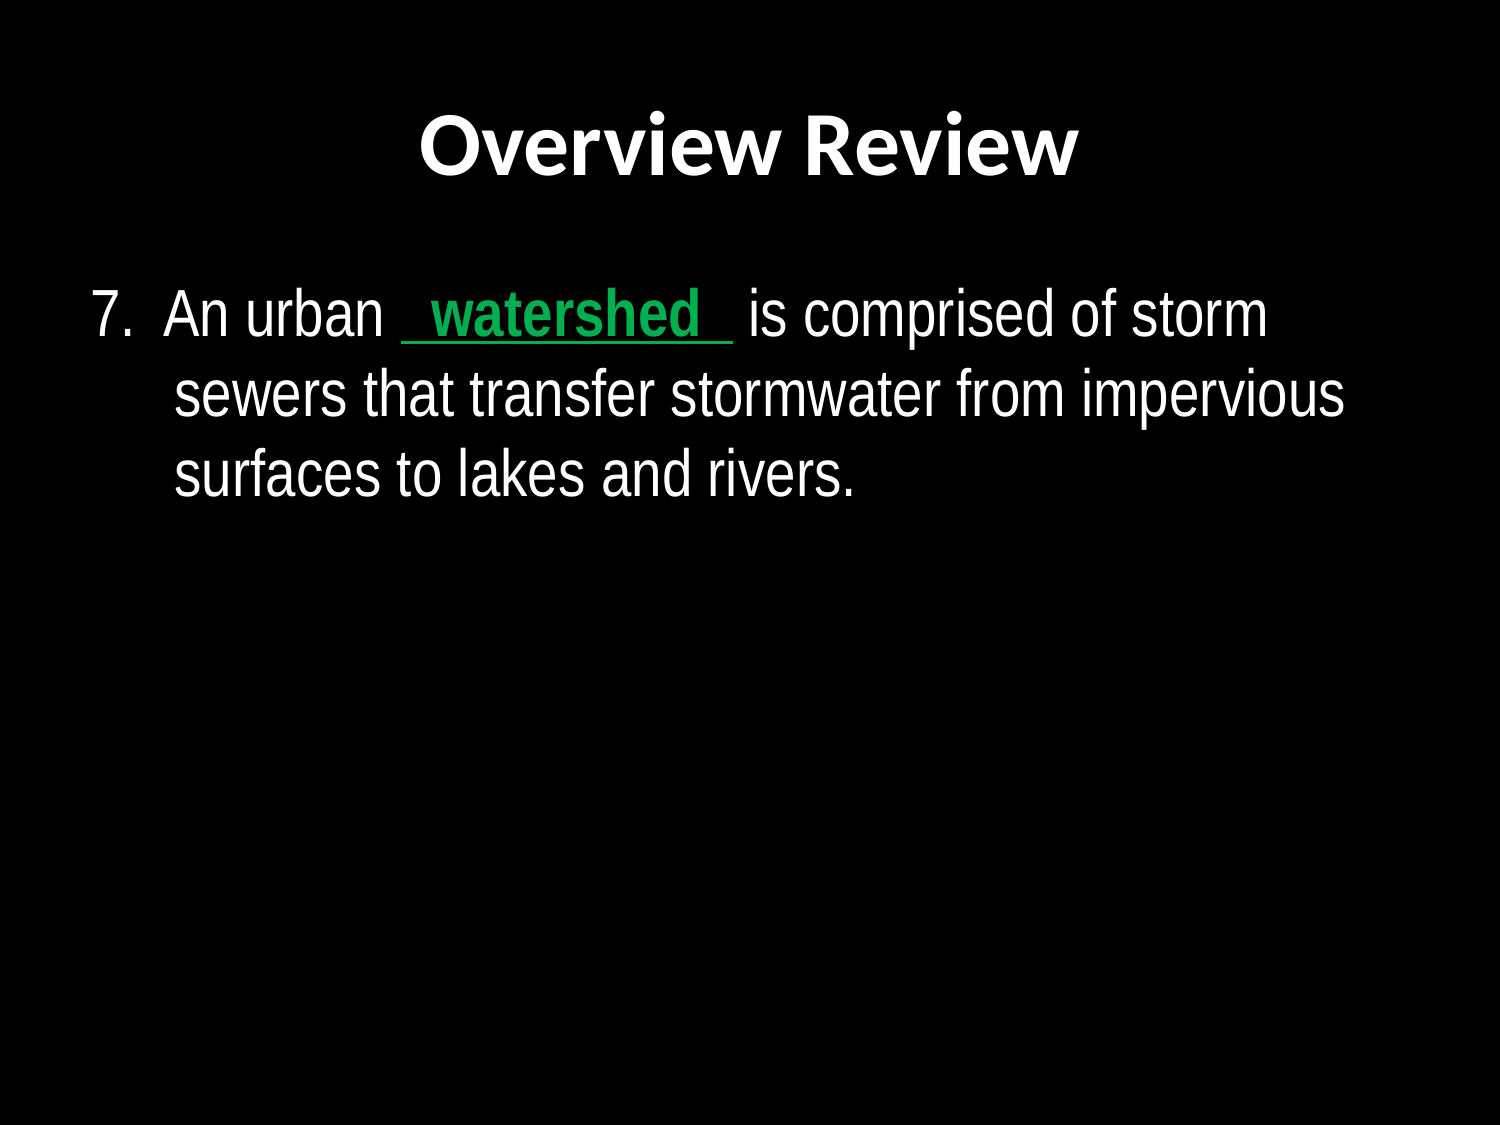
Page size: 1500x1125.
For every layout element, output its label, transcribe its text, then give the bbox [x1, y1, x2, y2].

list 7. An urban watershed is comprised of storm sewers that transfer stormwater from impervious surfaces to lakes and rivers. [75, 262, 1425, 1005]
title Overview Review [75, 45, 1425, 233]
